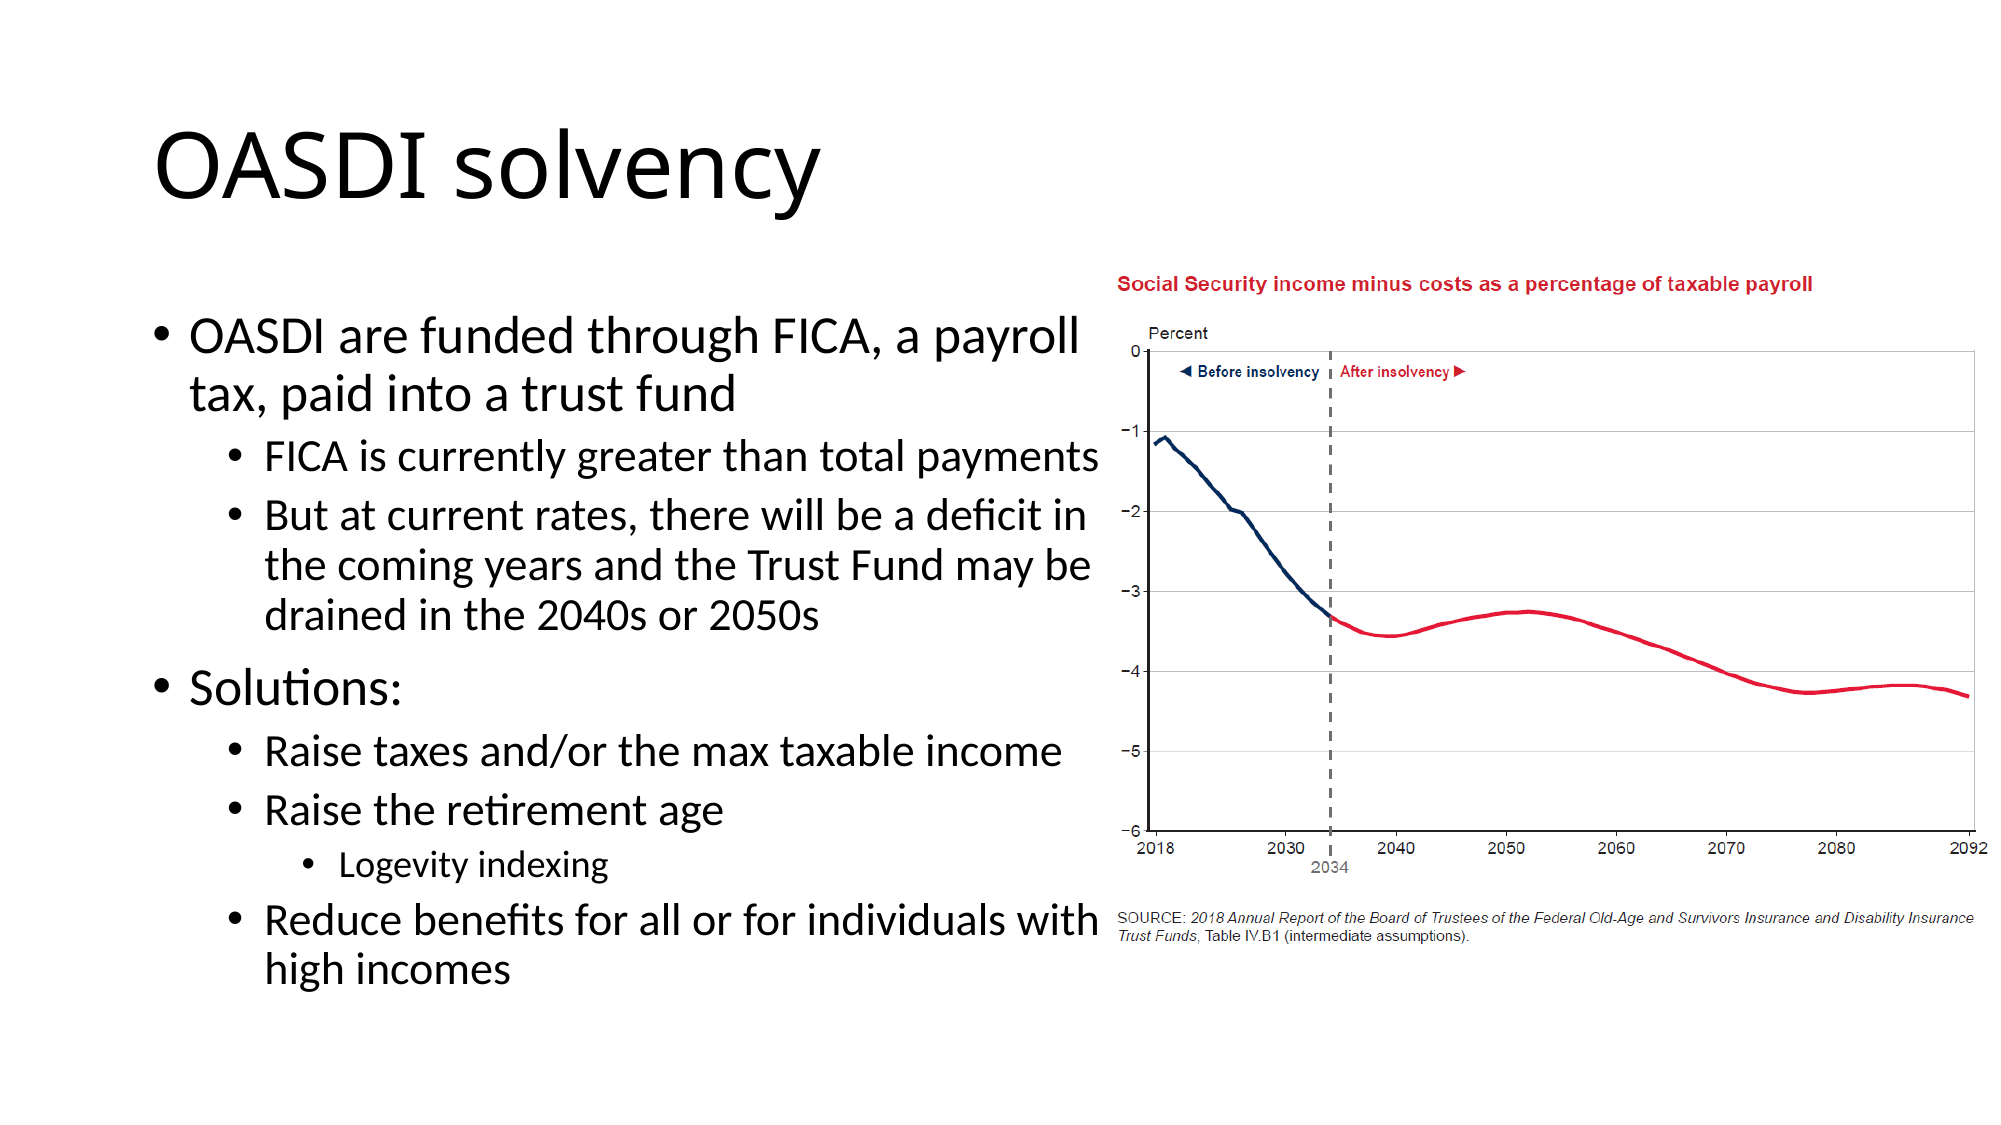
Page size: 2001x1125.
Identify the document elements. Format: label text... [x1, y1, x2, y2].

title OASDI solvency [137, 59, 1863, 278]
list OASDI are funded through FICA, a payroll tax, paid into a trust fund FICA is currently greater than total payments But at current rates, there will be a deficit in the coming years and the Trust Fund may be drained in the 2040s or 2050s Solutions: Raise taxes and/or the max taxable income Raise the retirement age Logevity indexing Reduce benefits for all or for individuals with high incomes [137, 299, 1146, 1014]
picture [1116, 268, 2000, 947]
